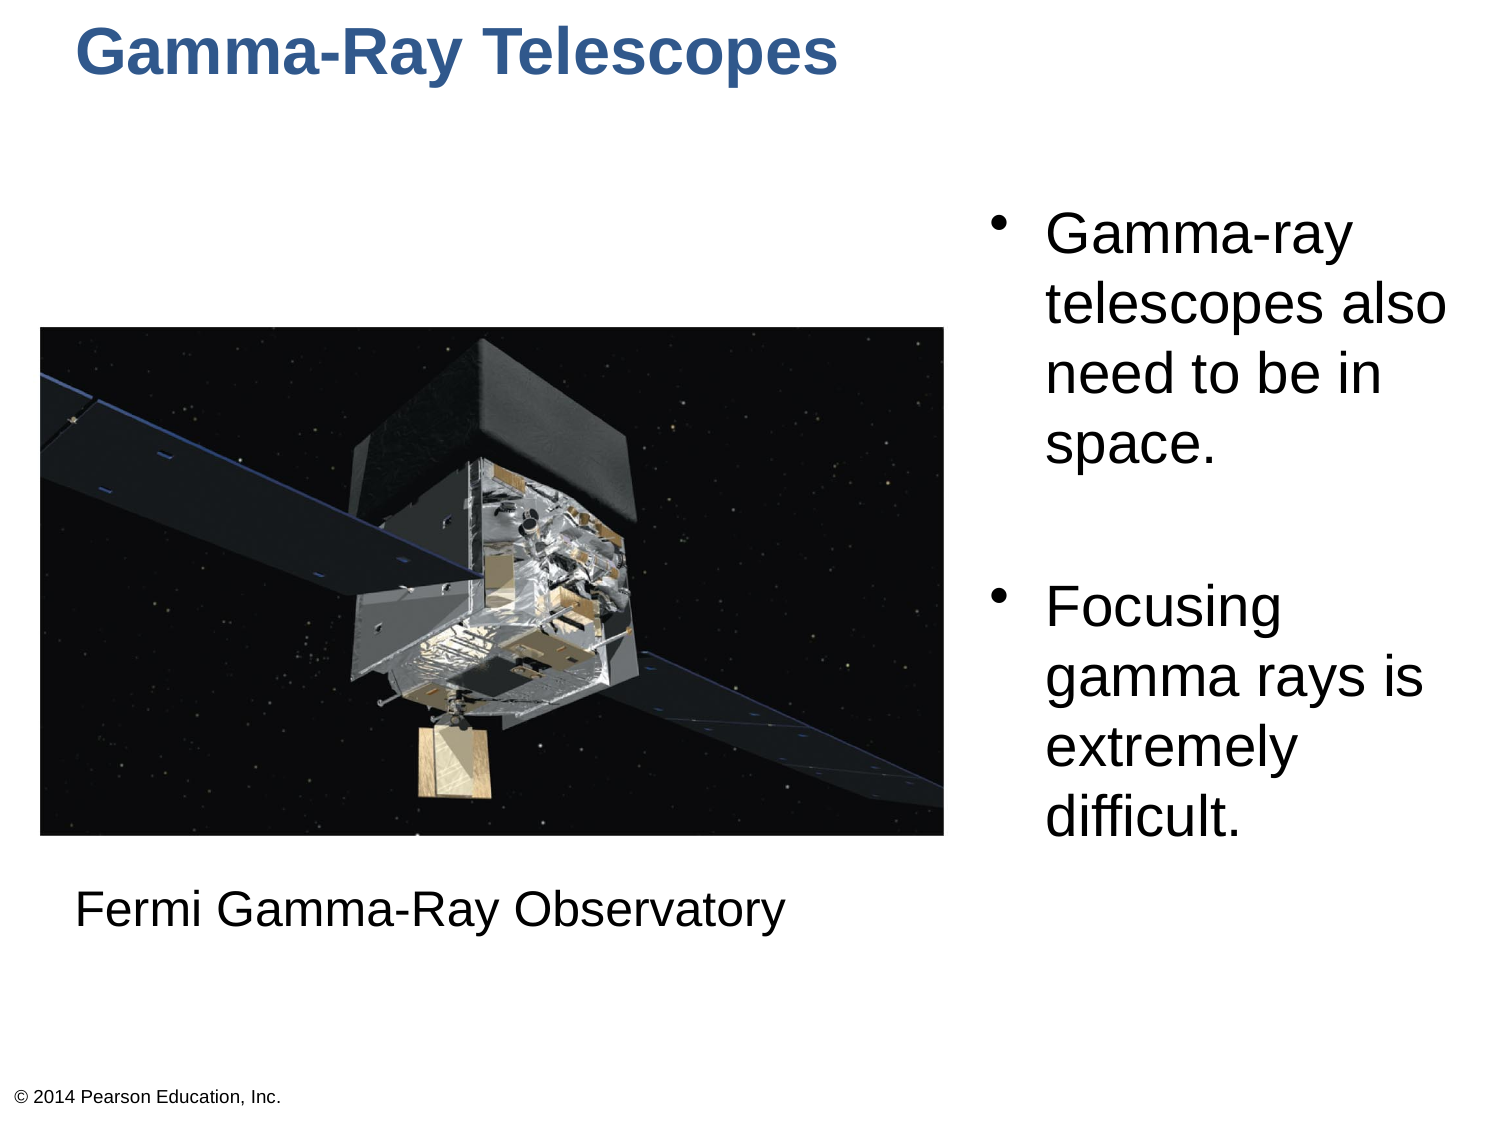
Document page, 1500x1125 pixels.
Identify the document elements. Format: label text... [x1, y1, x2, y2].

list Gamma-ray telescopes also need to be in space. Focusing gamma rays is extremely difficult. [974, 186, 1473, 1026]
picture [33, 320, 951, 842]
title Gamma-Ray Telescopes [0, 0, 1500, 96]
text_box Fermi Gamma-Ray Observatory [59, 869, 802, 944]
footer © 2014 Pearson Education, Inc. [14, 1084, 901, 1115]
